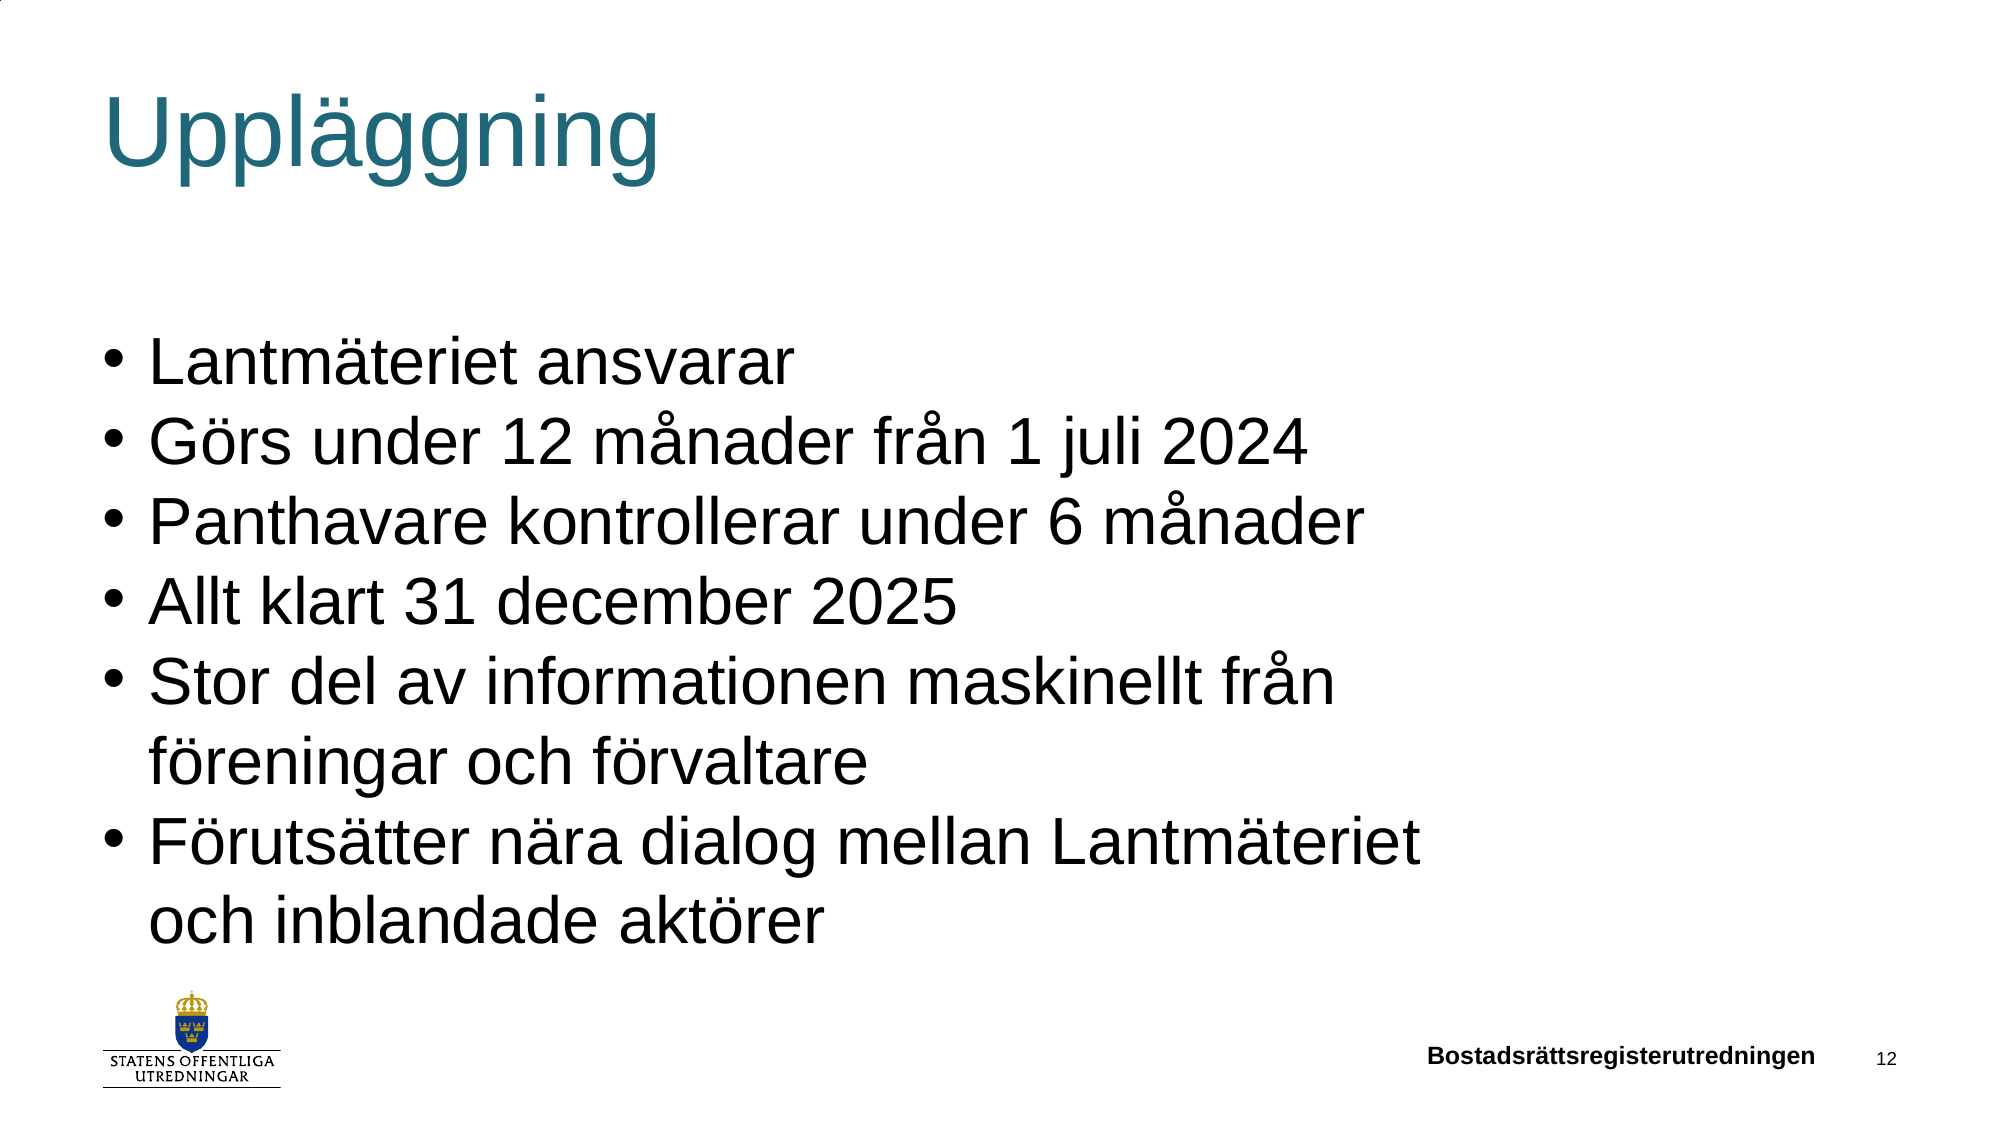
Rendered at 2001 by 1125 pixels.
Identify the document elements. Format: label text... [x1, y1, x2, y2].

footer Bostadsrättsregisterutredningen [340, 1034, 1817, 1070]
slide_number 12 [1817, 1034, 1898, 1070]
list Lantmäteriet ansvarar Görs under 12 månader från 1 juli 2024 Panthavare kontrollerar under 6 månader Allt klart 31 december 2025 Stor del av informationen maskinellt från föreningar och förvaltare Förutsätter nära dialog mellan Lantmäteriet och inblandade aktörer [102, 310, 1900, 988]
title Uppläggning [102, 59, 1898, 228]
